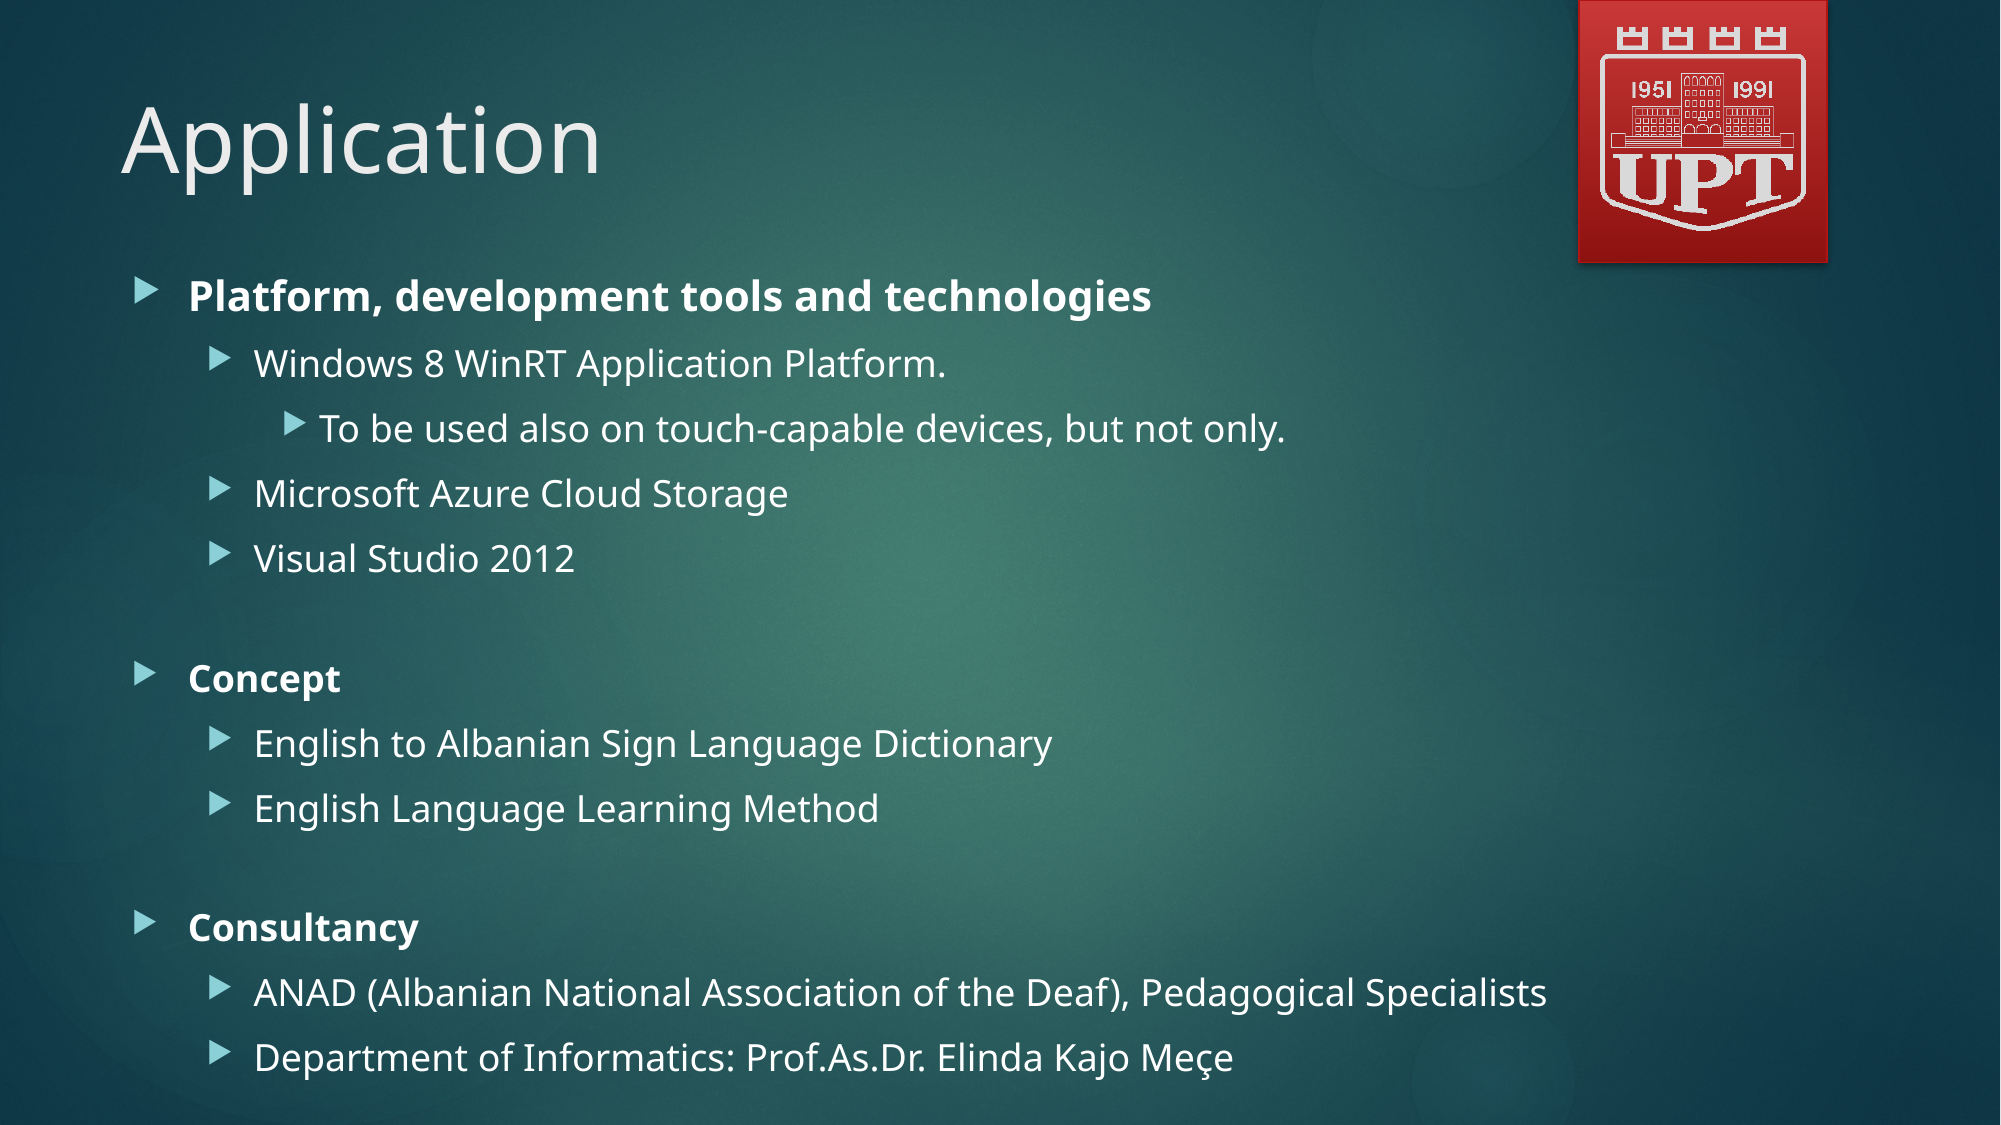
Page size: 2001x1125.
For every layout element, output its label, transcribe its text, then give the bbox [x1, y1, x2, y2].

list Platform, development tools and technologies Windows 8 WinRT Application Platform. To be used also on touch-capable devices, but not only. Microsoft Azure Cloud Storage Visual Studio 2012 Concept English to Albanian Sign Language Dictionary English Language Learning Method Consultancy ANAD (Albanian National Association of the Deaf), Pedagogical Specialists Department of Informatics: Prof.As.Dr. Elinda Kajo Meçe [116, 262, 1928, 1061]
title Application [106, 74, 1573, 304]
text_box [1578, 0, 1828, 263]
